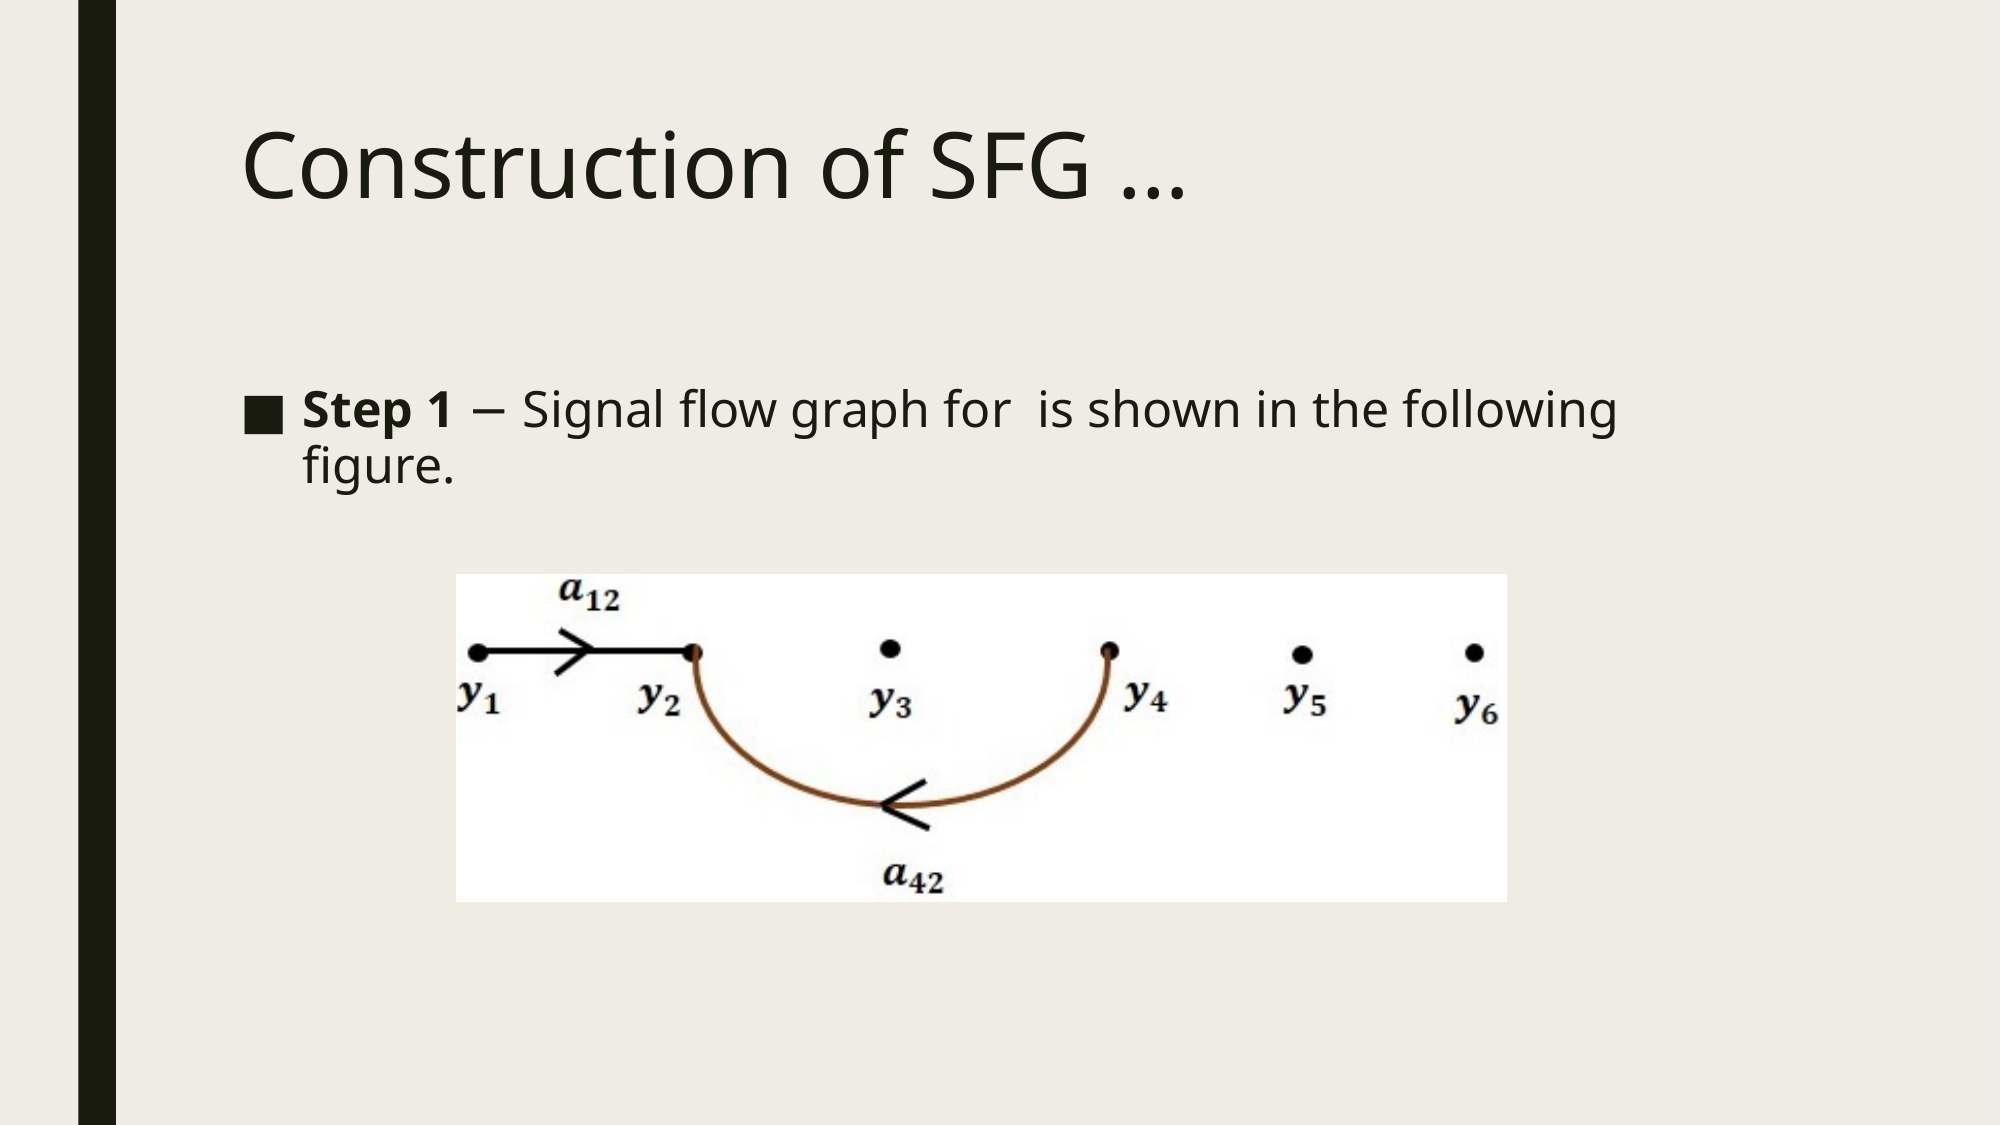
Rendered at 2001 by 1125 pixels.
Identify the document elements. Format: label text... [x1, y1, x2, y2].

picture [456, 574, 1507, 902]
title Construction of SFG … [225, 112, 1800, 357]
